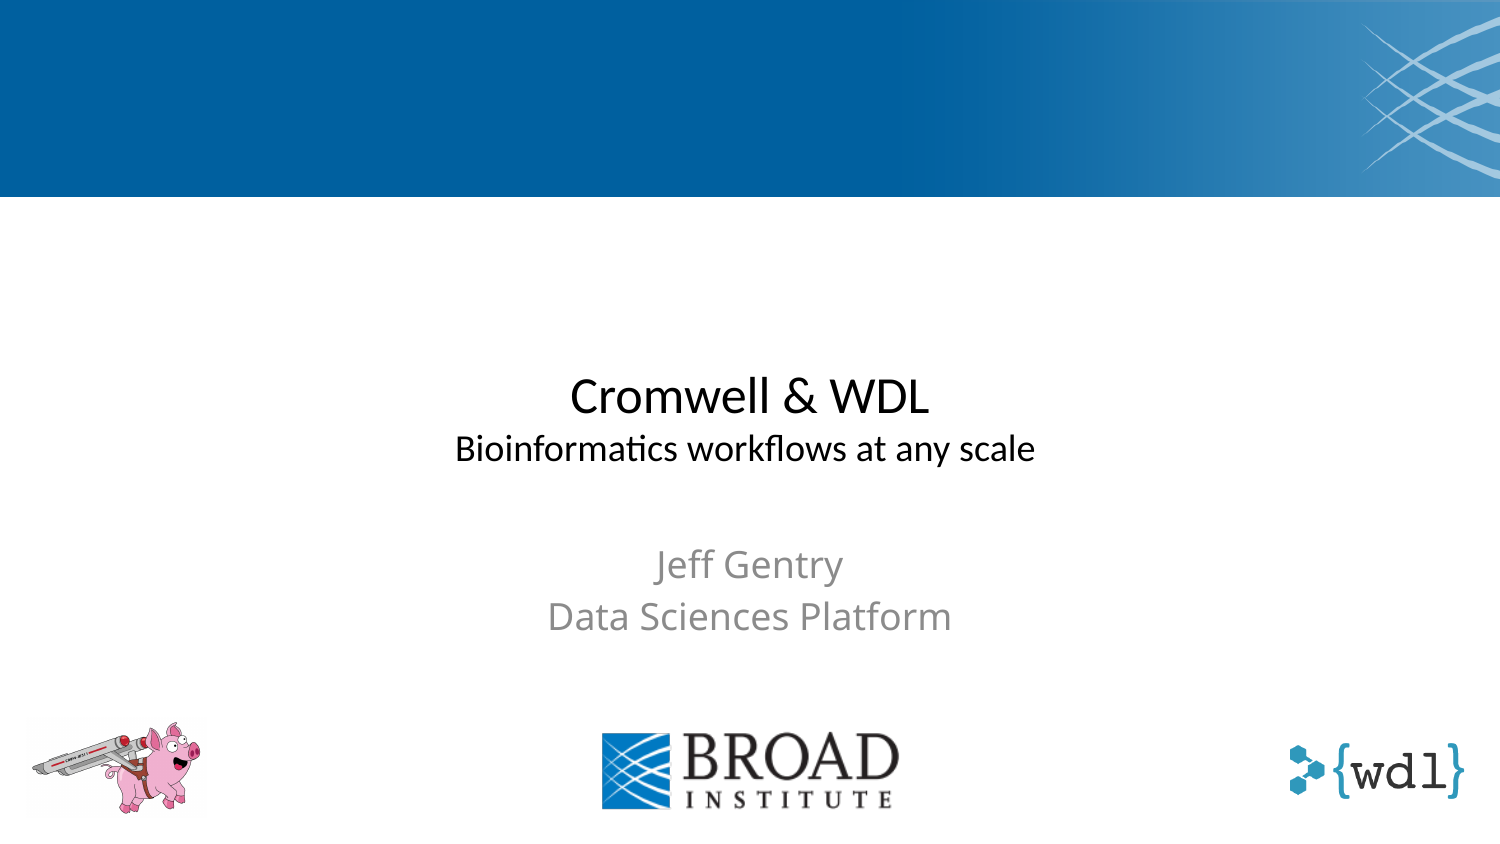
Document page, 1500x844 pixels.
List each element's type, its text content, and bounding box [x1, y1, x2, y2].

picture [26, 717, 208, 818]
picture [595, 723, 906, 815]
subtitle Jeff Gentry Data Sciences Platform [225, 533, 1275, 749]
title Cromwell & WDL Bioinformatics workflows at any scale [112, 352, 1388, 534]
picture [0, 0, 1500, 197]
picture [1280, 735, 1471, 805]
